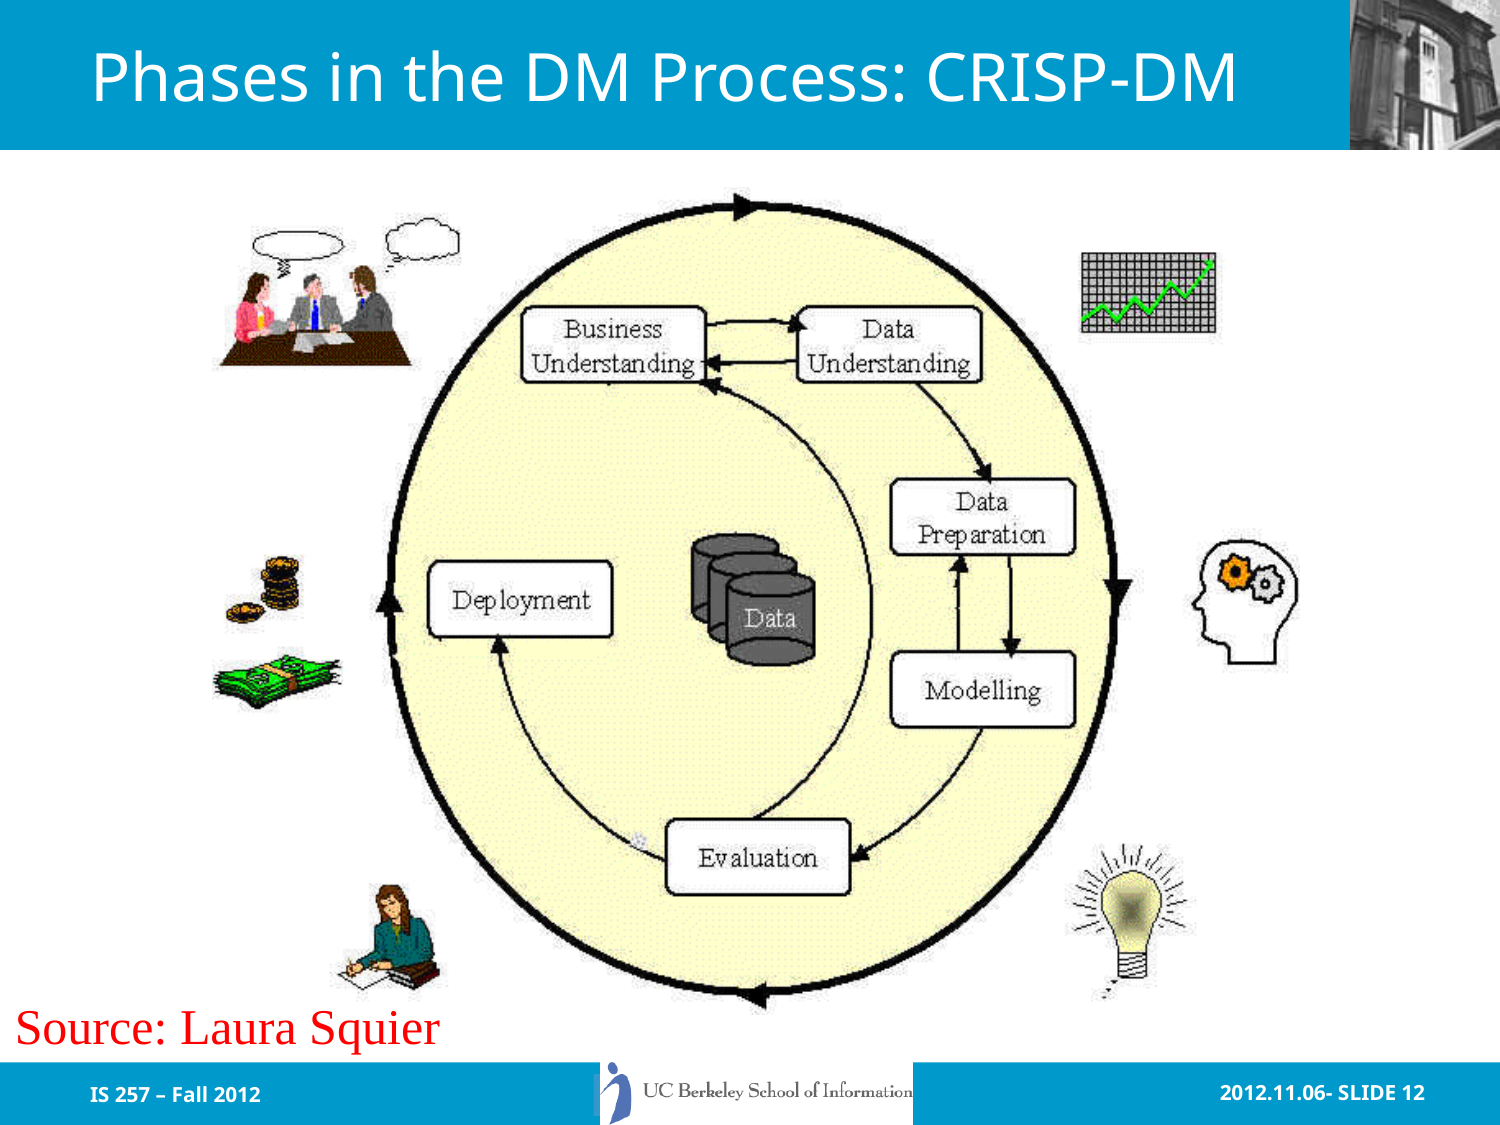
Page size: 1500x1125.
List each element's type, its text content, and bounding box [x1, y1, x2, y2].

slide_number IS 257 – Fall 2012 [75, 1063, 388, 1125]
picture [1351, 0, 1500, 150]
title Phases in the DM Process: CRISP-DM [75, 0, 1350, 150]
picture [594, 1062, 912, 1125]
picture [212, 187, 1301, 1015]
text_box Source: Laura Squier [0, 987, 455, 1063]
